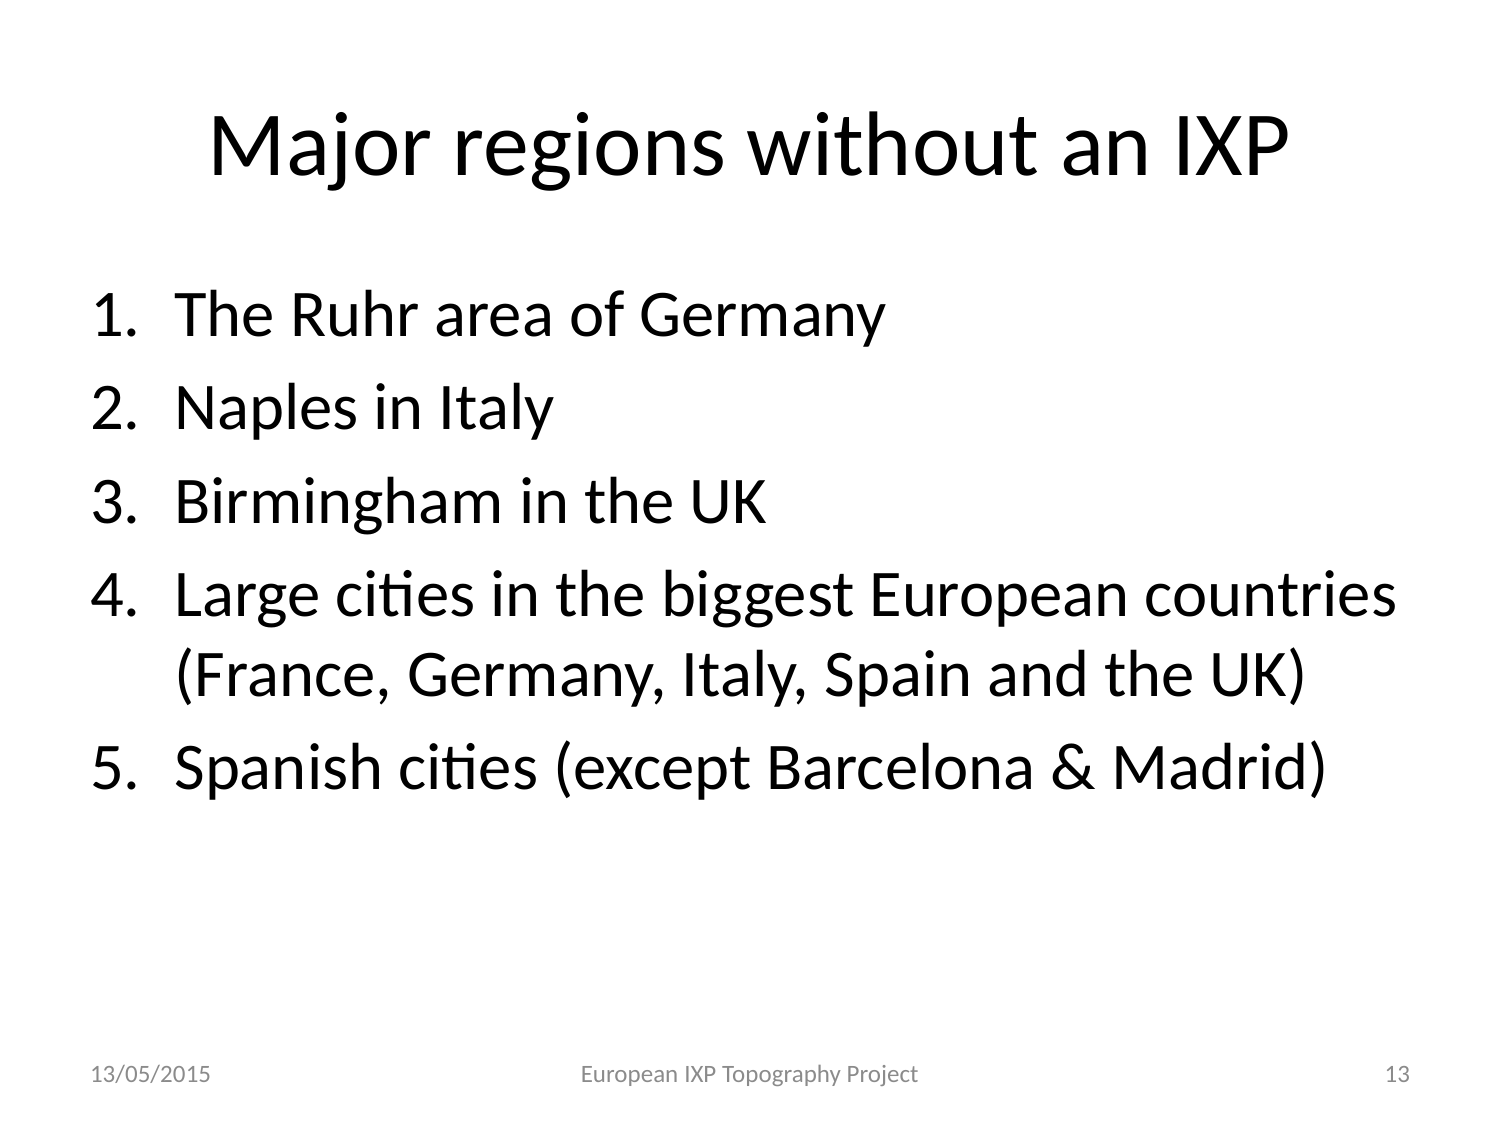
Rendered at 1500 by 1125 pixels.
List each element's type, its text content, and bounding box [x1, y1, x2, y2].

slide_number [75, 1042, 425, 1103]
list The Ruhr area of Germany Naples in Italy Birmingham in the UK Large cities in the biggest European countries (France, Germany, Italy, Spain and the UK) Spanish cities (except Barcelona & Madrid) [75, 262, 1425, 1005]
slide_number 13 [1074, 1042, 1425, 1103]
footer European IXP Topography Project [512, 1042, 988, 1103]
title Major regions without an IXP [75, 45, 1425, 233]
